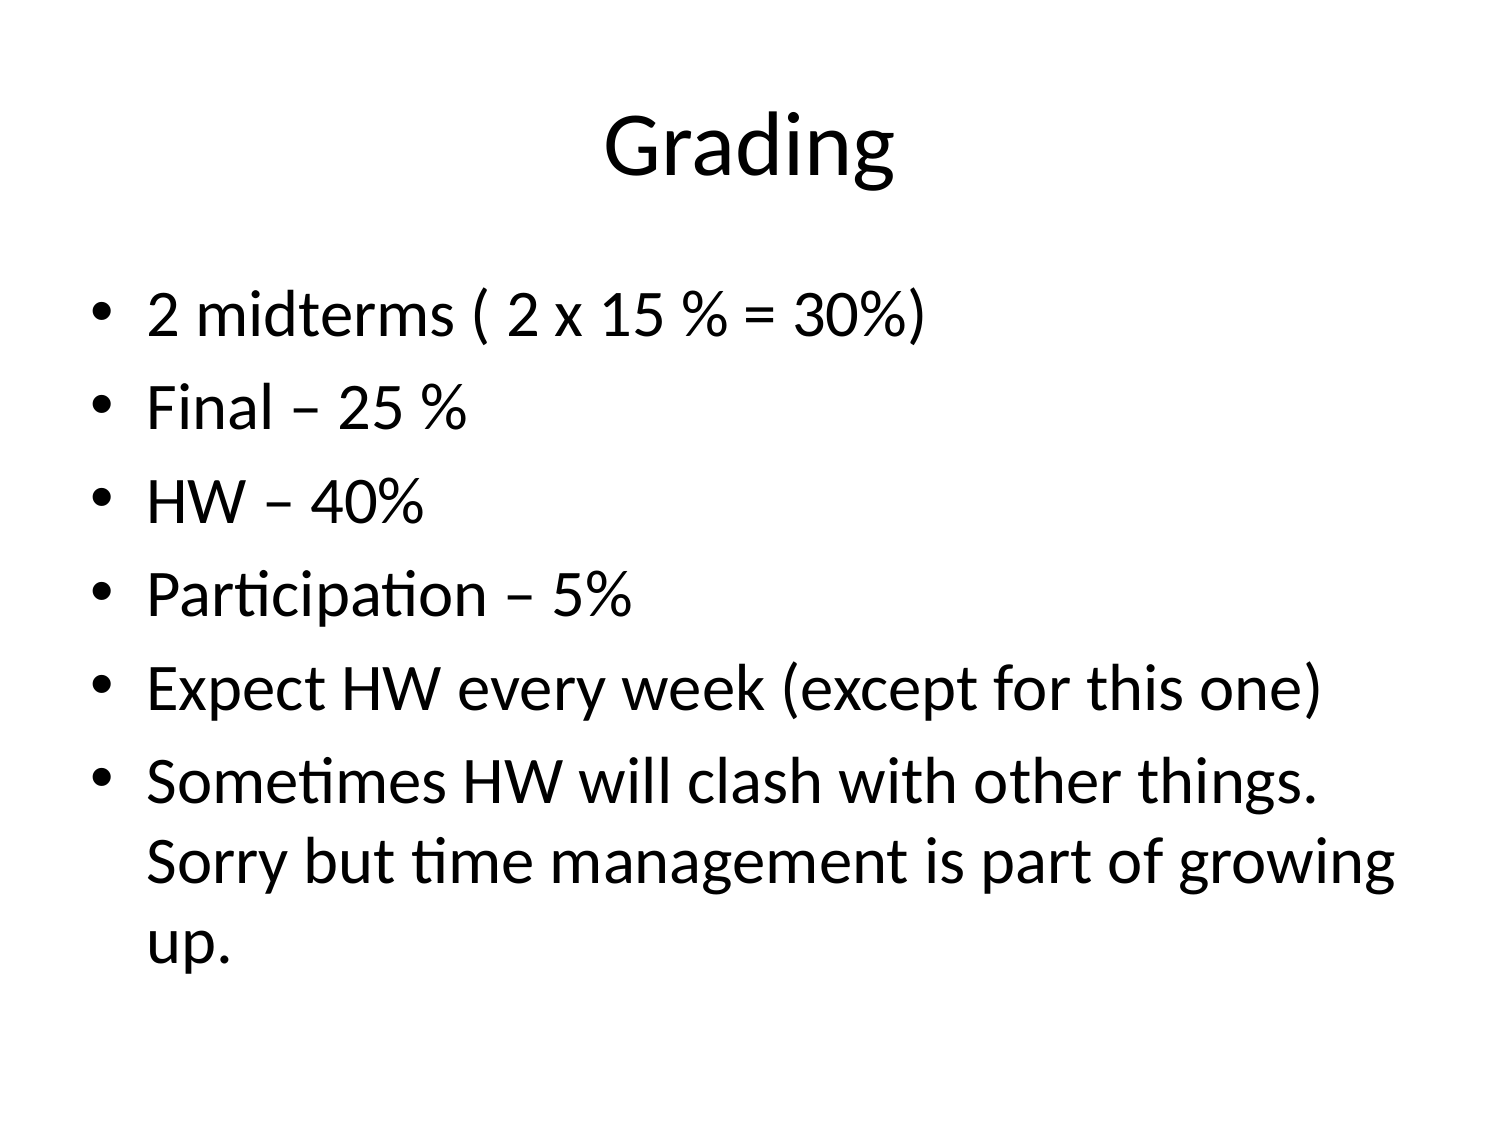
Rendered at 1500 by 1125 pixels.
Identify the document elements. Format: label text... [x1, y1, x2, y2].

list 2 midterms ( 2 x 15 % = 30%) Final – 25 % HW – 40% Participation – 5% Expect HW every week (except for this one) Sometimes HW will clash with other things. Sorry but time management is part of growing up. [75, 262, 1425, 1005]
title Grading [75, 45, 1425, 233]
